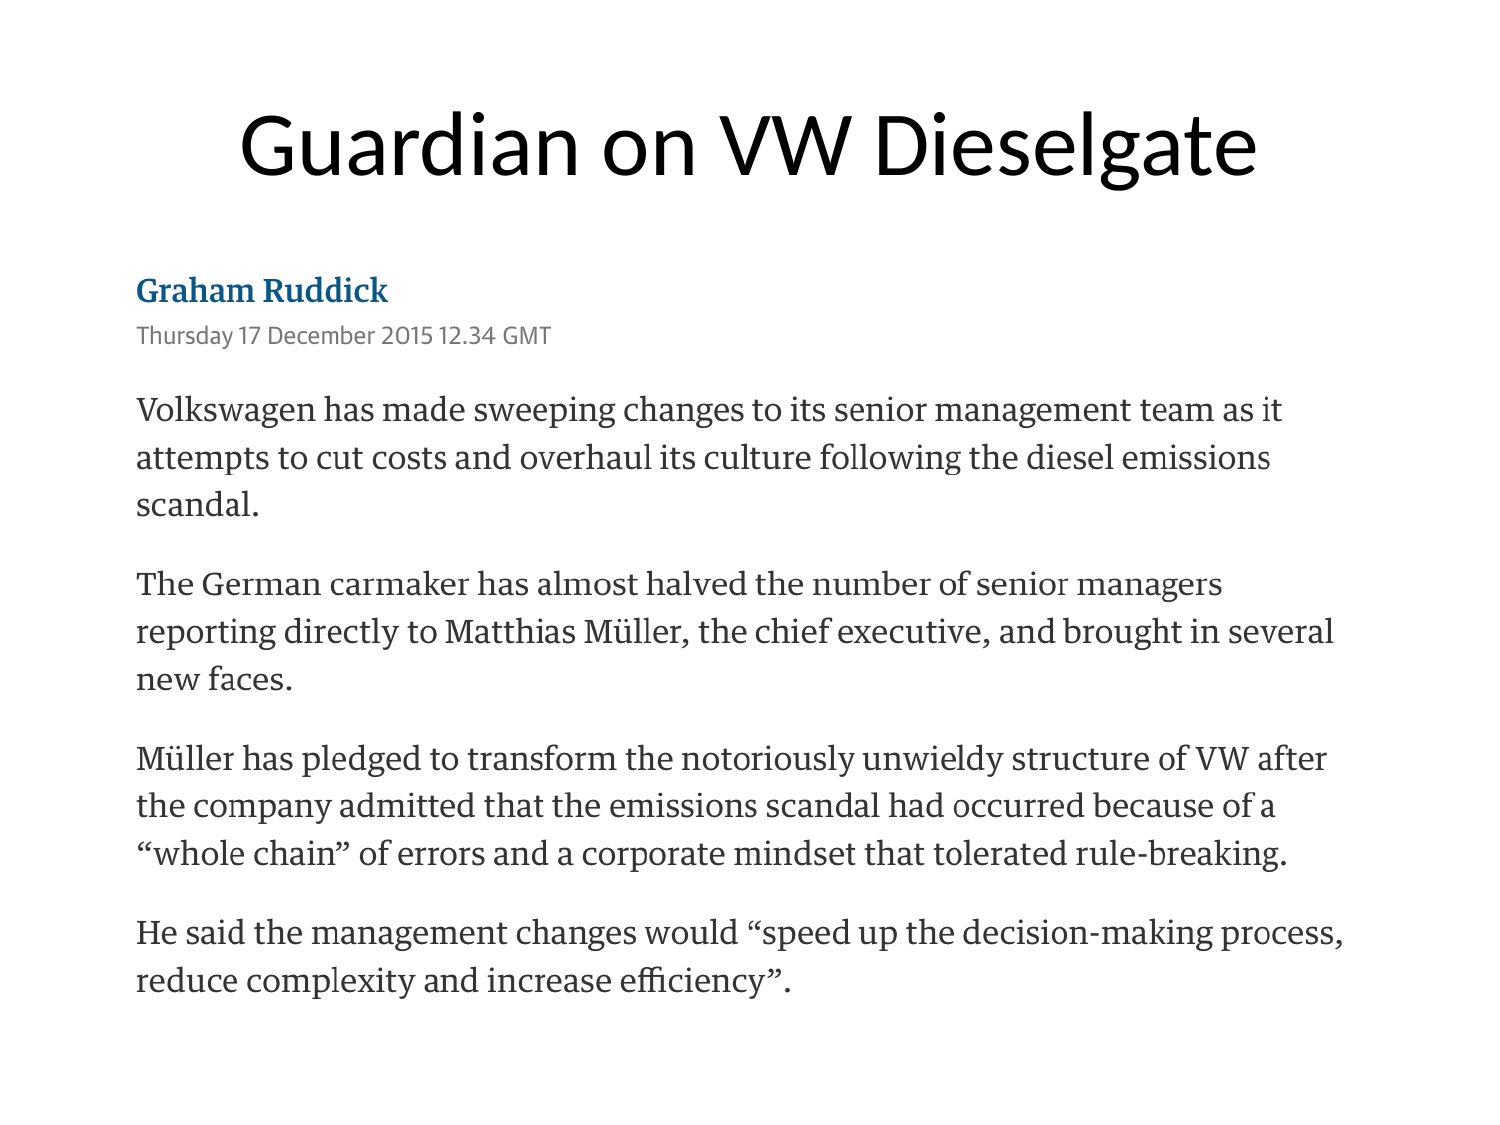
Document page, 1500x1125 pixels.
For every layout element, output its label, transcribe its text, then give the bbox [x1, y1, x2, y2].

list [74, 262, 1426, 1006]
title Guardian on VW Dieselgate [75, 45, 1425, 233]
